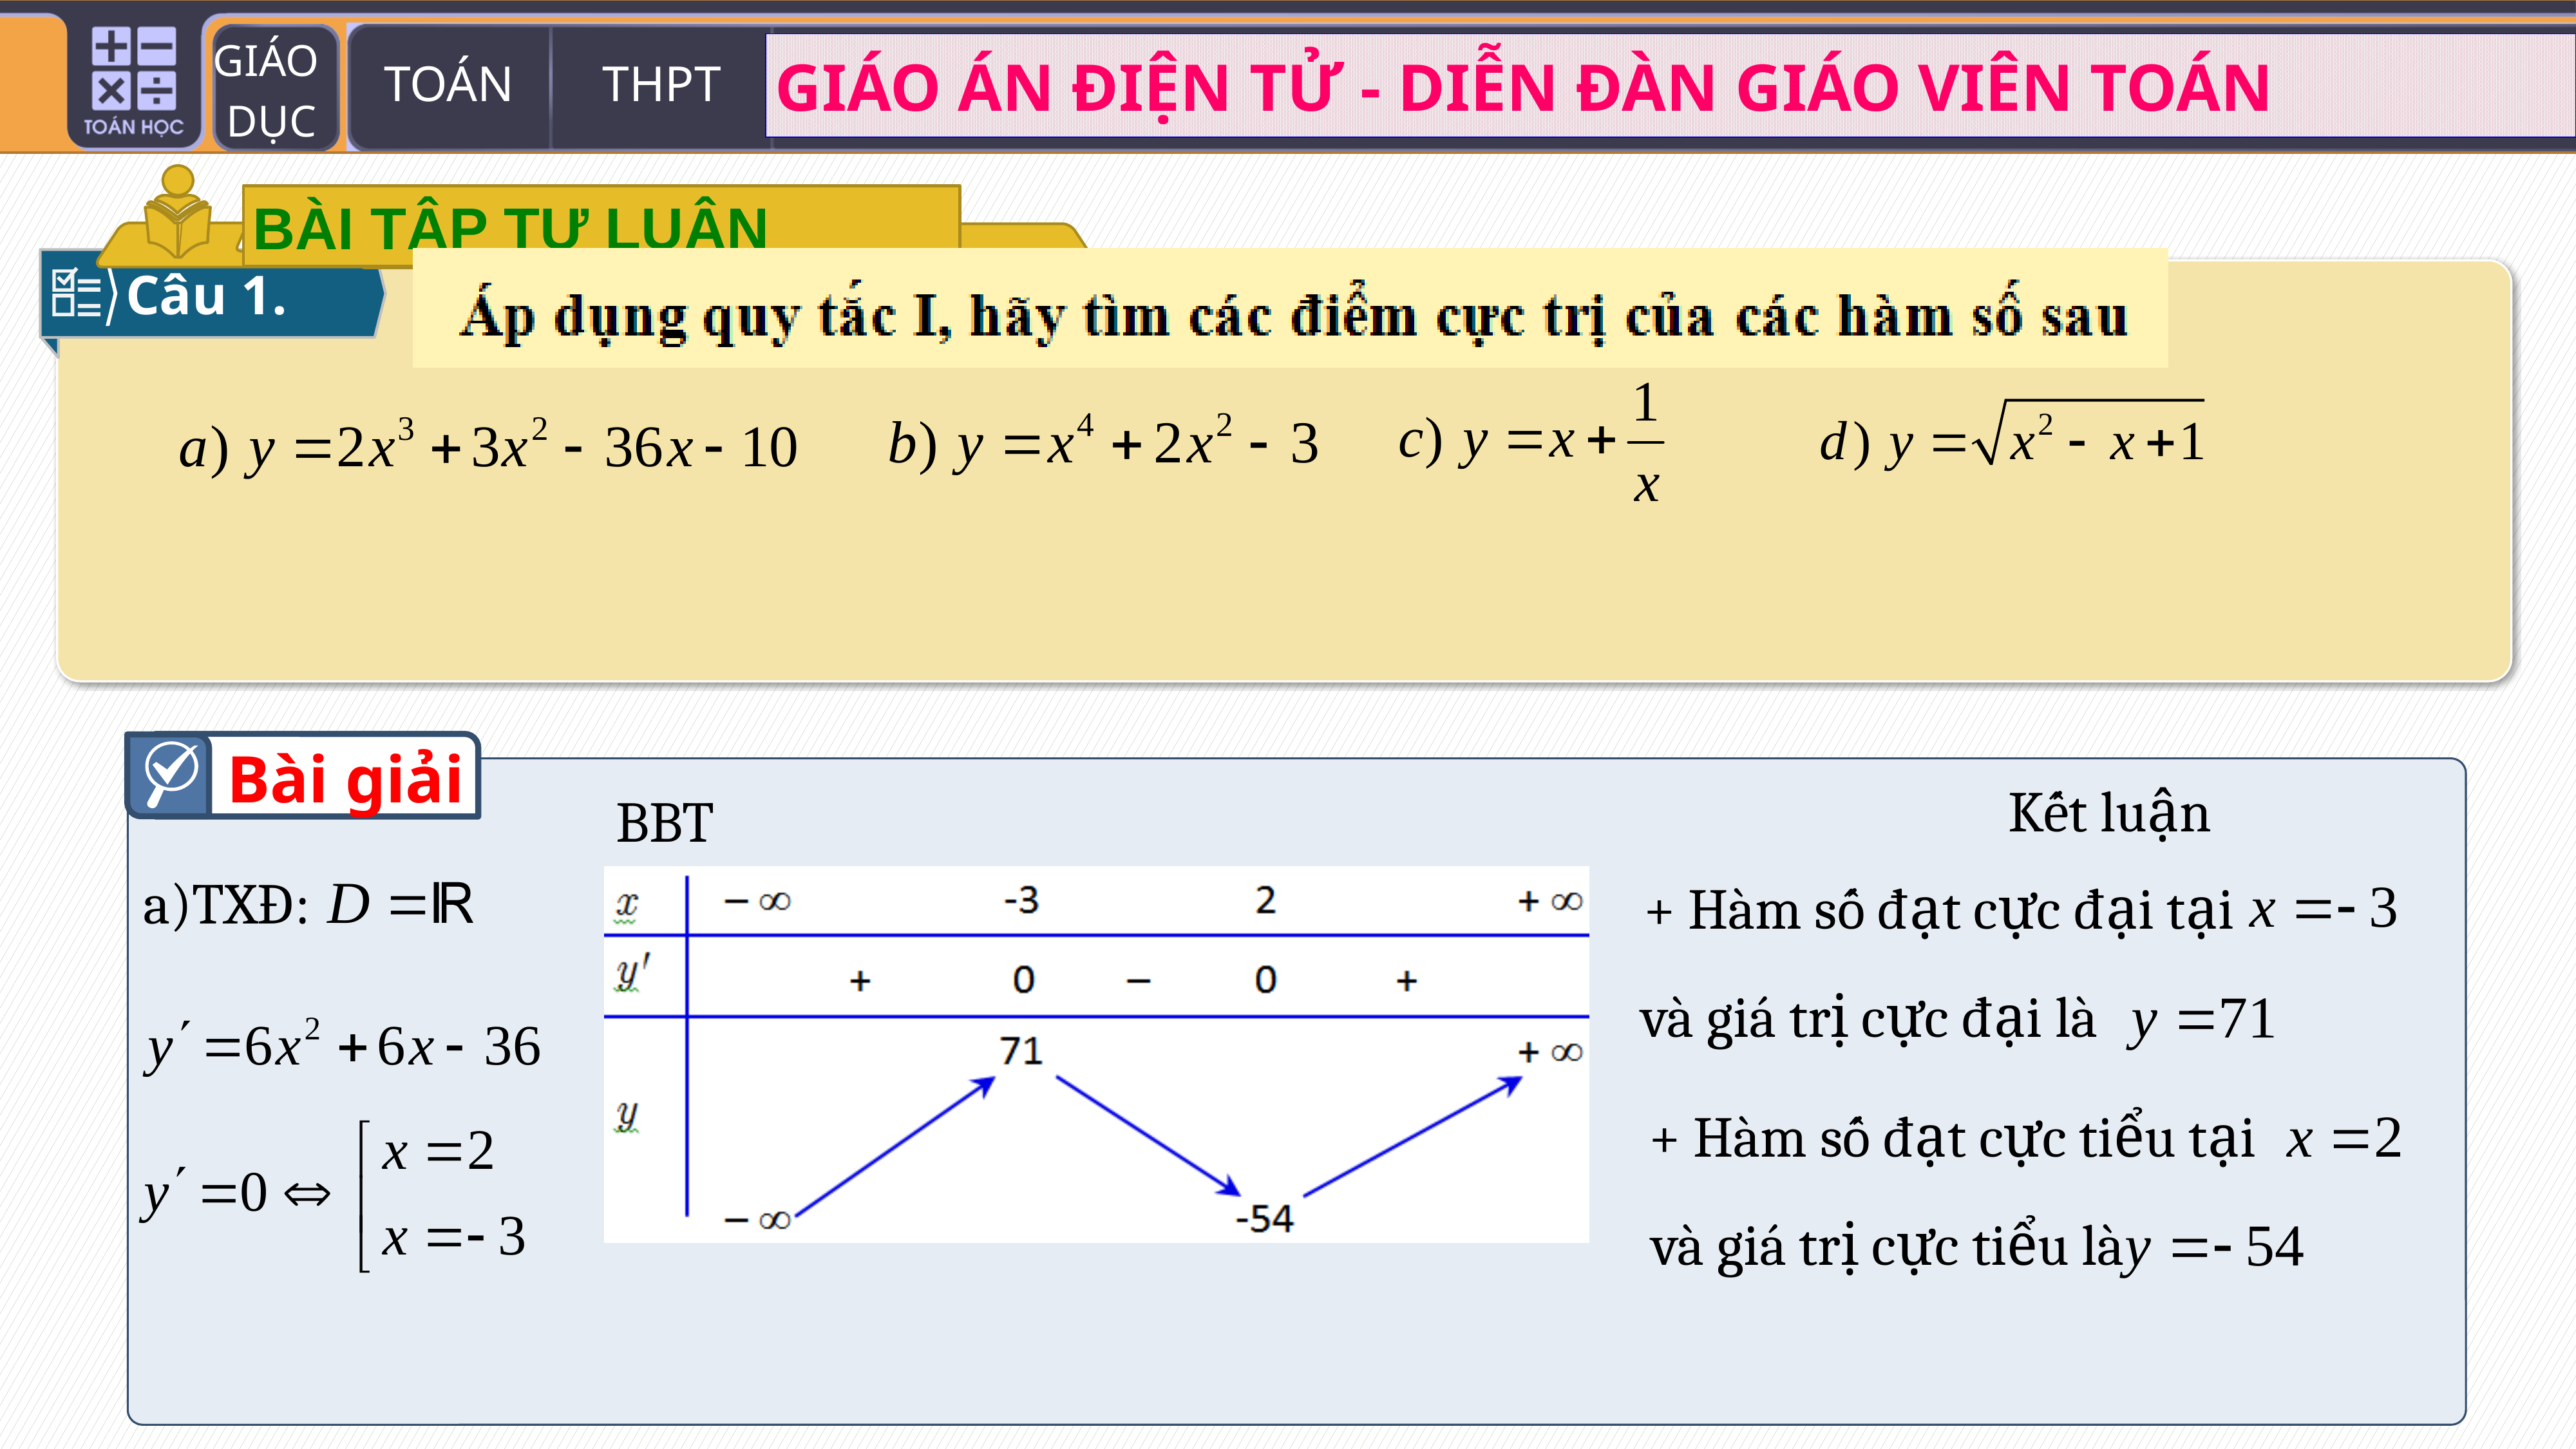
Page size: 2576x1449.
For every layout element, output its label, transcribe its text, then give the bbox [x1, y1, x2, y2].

text_box Kết luận [2471, 769, 2558, 848]
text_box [127, 733, 2467, 1425]
picture [604, 866, 1589, 1243]
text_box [133, 1003, 553, 1090]
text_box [2237, 872, 2407, 942]
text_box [2110, 1211, 2313, 1291]
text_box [169, 402, 810, 491]
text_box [2117, 983, 2286, 1063]
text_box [40, 249, 2512, 682]
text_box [2275, 1102, 2414, 1172]
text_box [95, 165, 1097, 269]
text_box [1390, 366, 1676, 515]
picture [413, 248, 2168, 368]
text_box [316, 869, 486, 934]
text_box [880, 398, 1325, 488]
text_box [1811, 386, 2215, 483]
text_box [129, 1111, 535, 1283]
